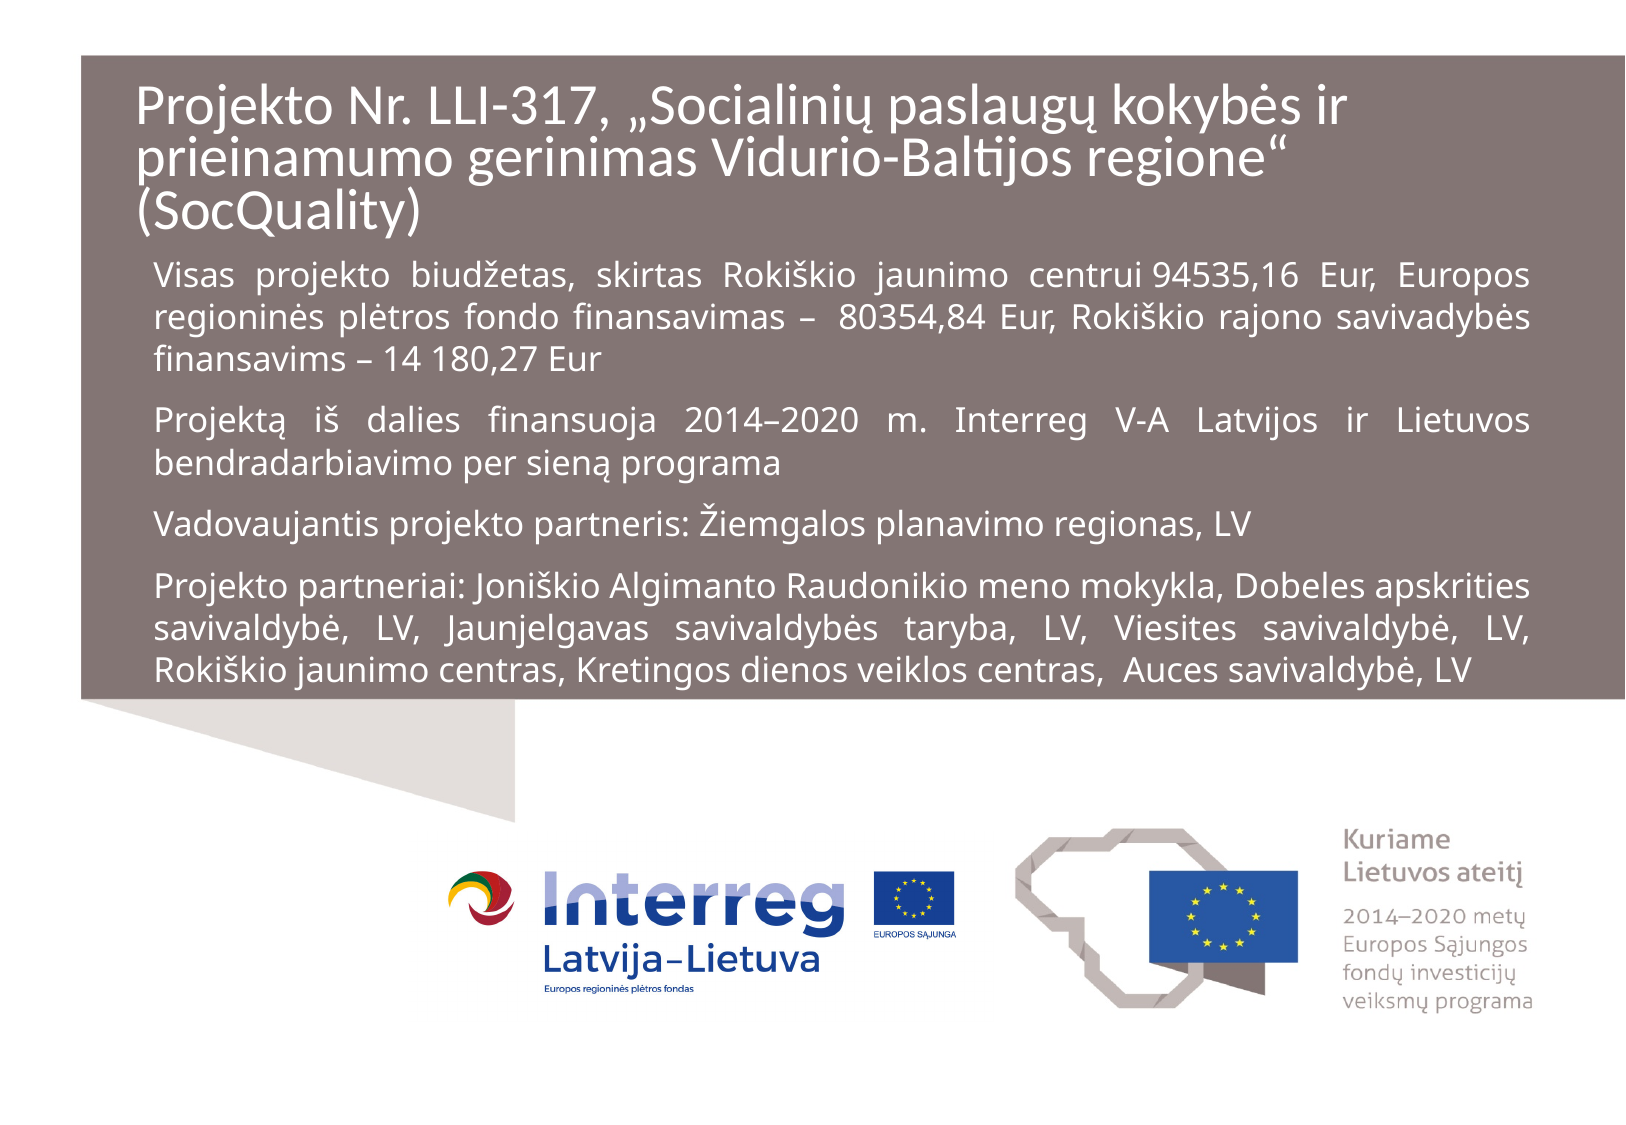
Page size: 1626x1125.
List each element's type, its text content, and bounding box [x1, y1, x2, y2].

title Projekto Nr. LLI-317, „Socialinių paslaugų kokybės ir prieinamumo gerinimas Vidurio-Baltijos regione“ (SocQuality) [120, 70, 1584, 252]
picture [0, 0, 1625, 1117]
subtitle Visas projekto biudžetas, skirtas Rokiškio jaunimo centrui 94535,16 Eur, Europos regioninės plėtros fondo finansavimas – 80354,84 Eur, Rokiškio rajono savivadybės finansavims – 14 180,27 Eur Projektą iš dalies finansuoja 2014–2020 m. Interreg V-A Latvijos ir Lietuvos bendradarbiavimo per sieną programa Vadovaujantis projekto partneris: Žiemgalos planavimo regionas, LV Projekto partneriai: Joniškio Algimanto Raudonikio meno mokykla, Dobeles apskrities savivaldybė, LV, Jaunjelgavas savivaldybės taryba, LV, Viesites savivaldybė, LV, Rokiškio jaunimo centras, Kretingos dienos veiklos centras, Auces savivaldybė, LV [138, 252, 1547, 707]
